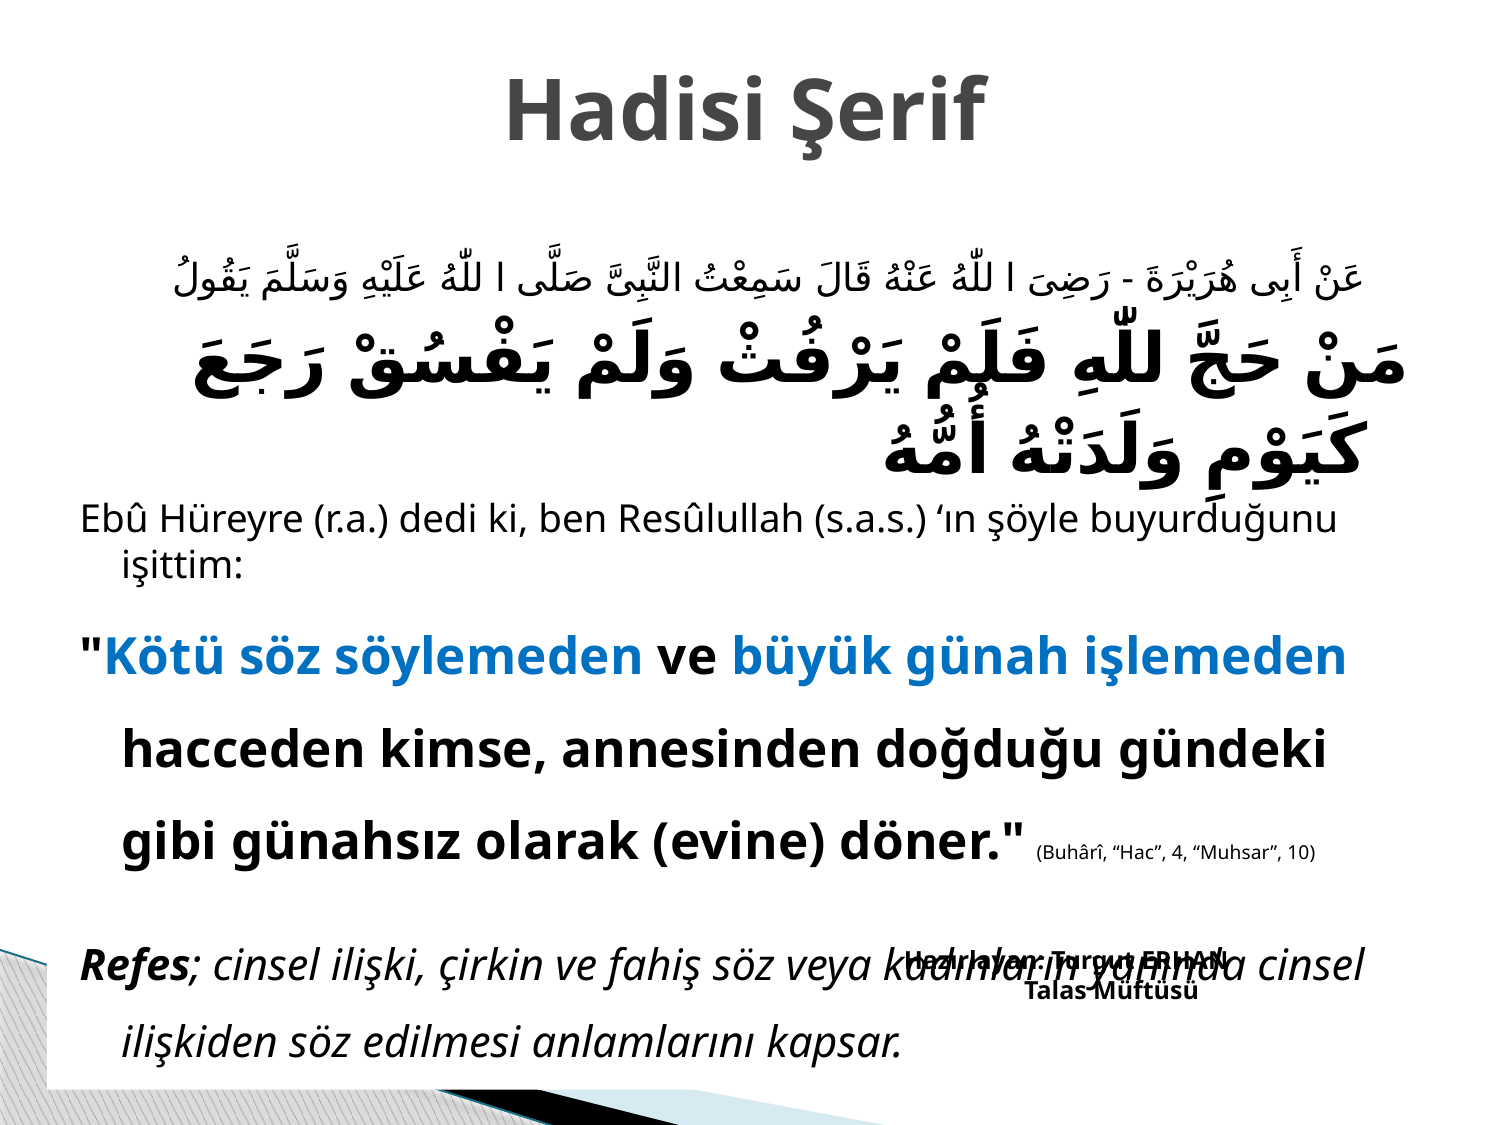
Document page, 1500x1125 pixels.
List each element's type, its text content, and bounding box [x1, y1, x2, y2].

text_box Hazırlayan: Turgut ERHAN Talas Müftüsü [656, 937, 1477, 1013]
list عَنْ أَبِى هُرَيْرَةَ - رَضِىَ ا للّٰهُ عَنْهُ قَالَ سَمِعْتُ النَّبِىَّ صَلَّى ا للّٰهُ عَلَيْهِ وَسَلَّمَ يَقُولُ مَنْ حَجَّ للّٰهِ فَلَمْ يَرْفُثْ وَلَمْ يَفْسُقْ رَجَعَ كَيَوْمِ وَلَدَتْهُ أُمُّهُ Ebû Hüreyre (r.a.) dedi ki, ben Resûlullah (s.a.s.) ‘ın şöyle buyurduğunu işittim: "Kötü söz söylemeden ve büyük günah işlemeden hacceden kimse, annesinden doğduğu gündeki gibi günahsız olarak (evine) döner." (Buhârî, “Hac”, 4, “Muhsar”, 10) Refes; cinsel ilişki, çirkin ve fahiş söz veya kadınların yanında cinsel ilişkiden söz edilmesi anlamlarını kapsar. [46, 199, 1442, 1090]
title Hadisi Şerif [46, 24, 1442, 188]
